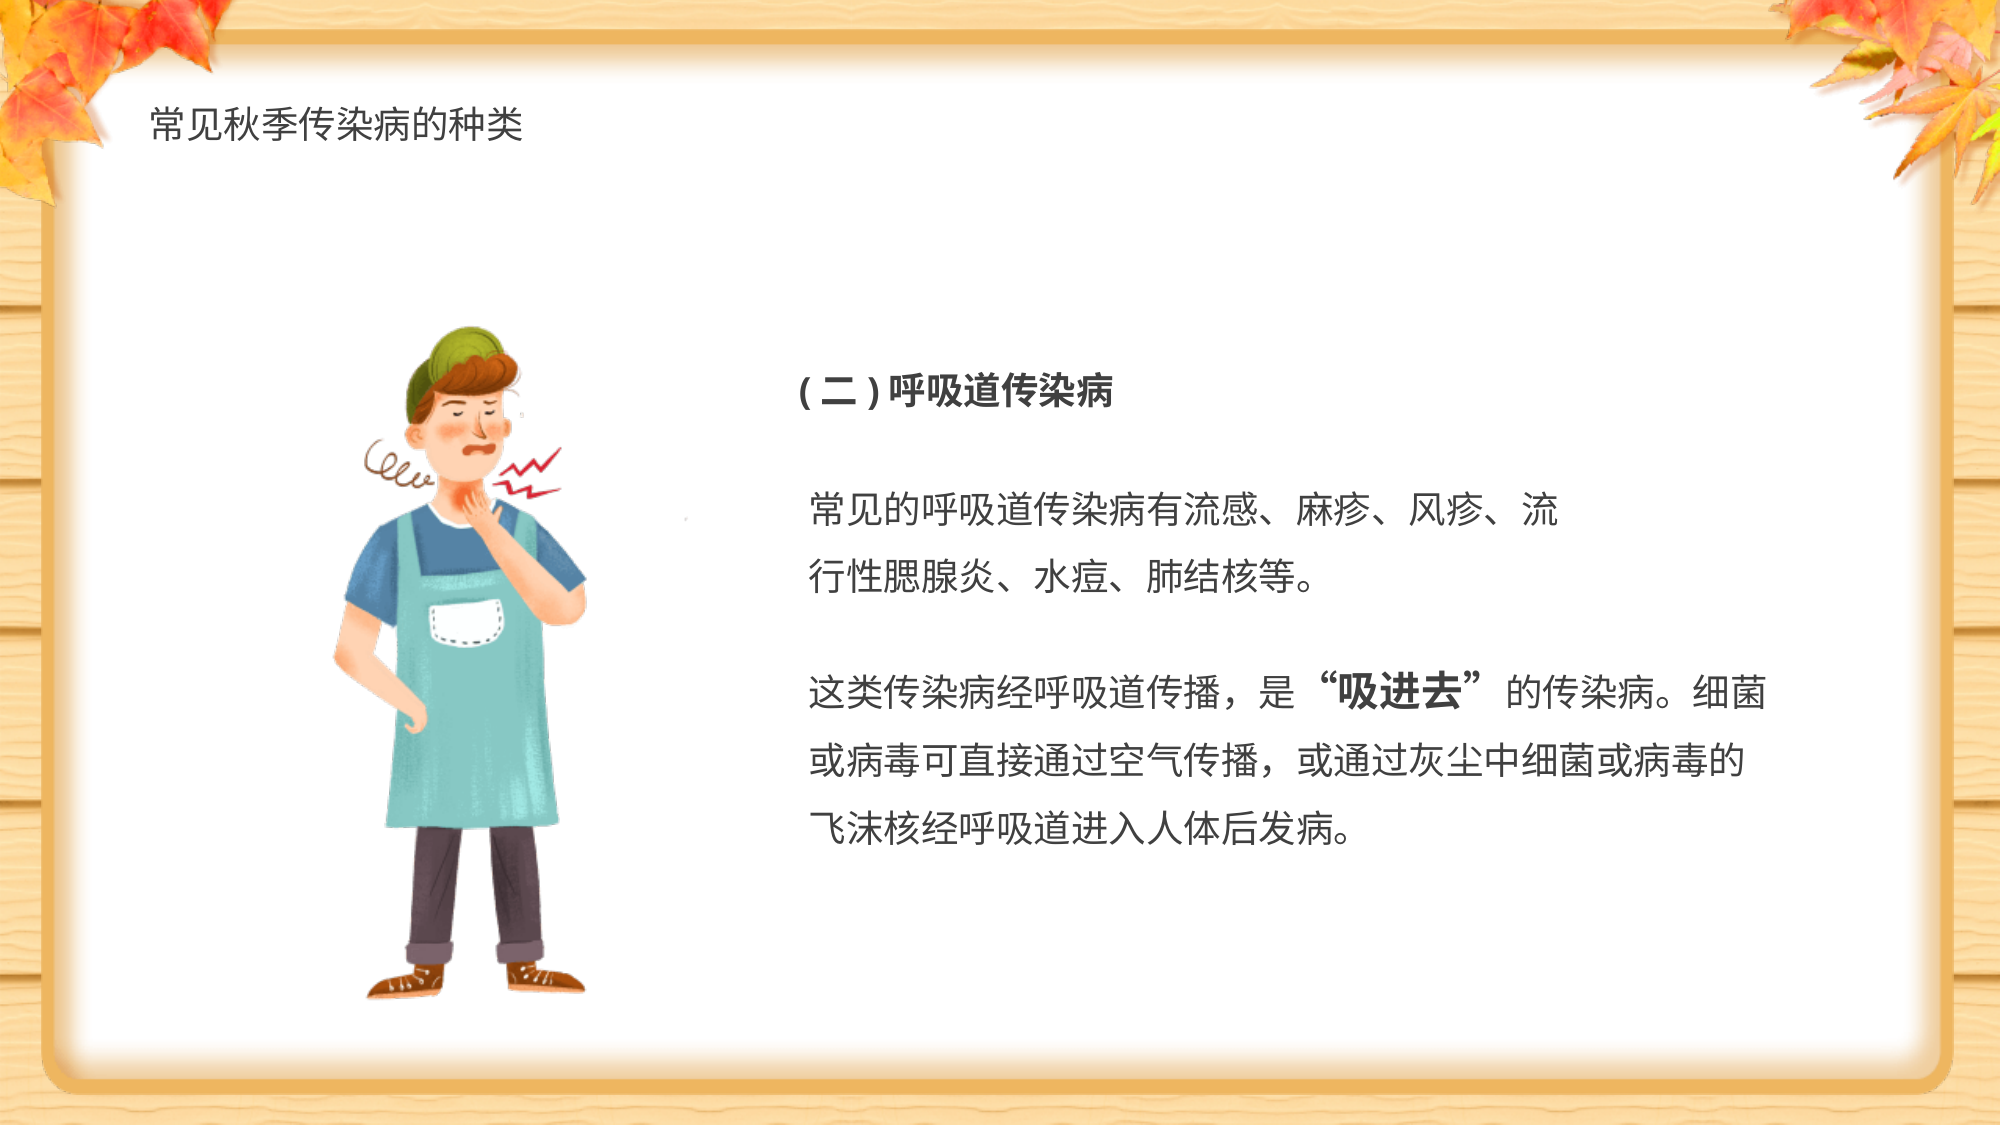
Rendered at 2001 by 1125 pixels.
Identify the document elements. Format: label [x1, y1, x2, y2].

text_box [857, 359, 1794, 860]
picture [0, 0, 2000, 1125]
